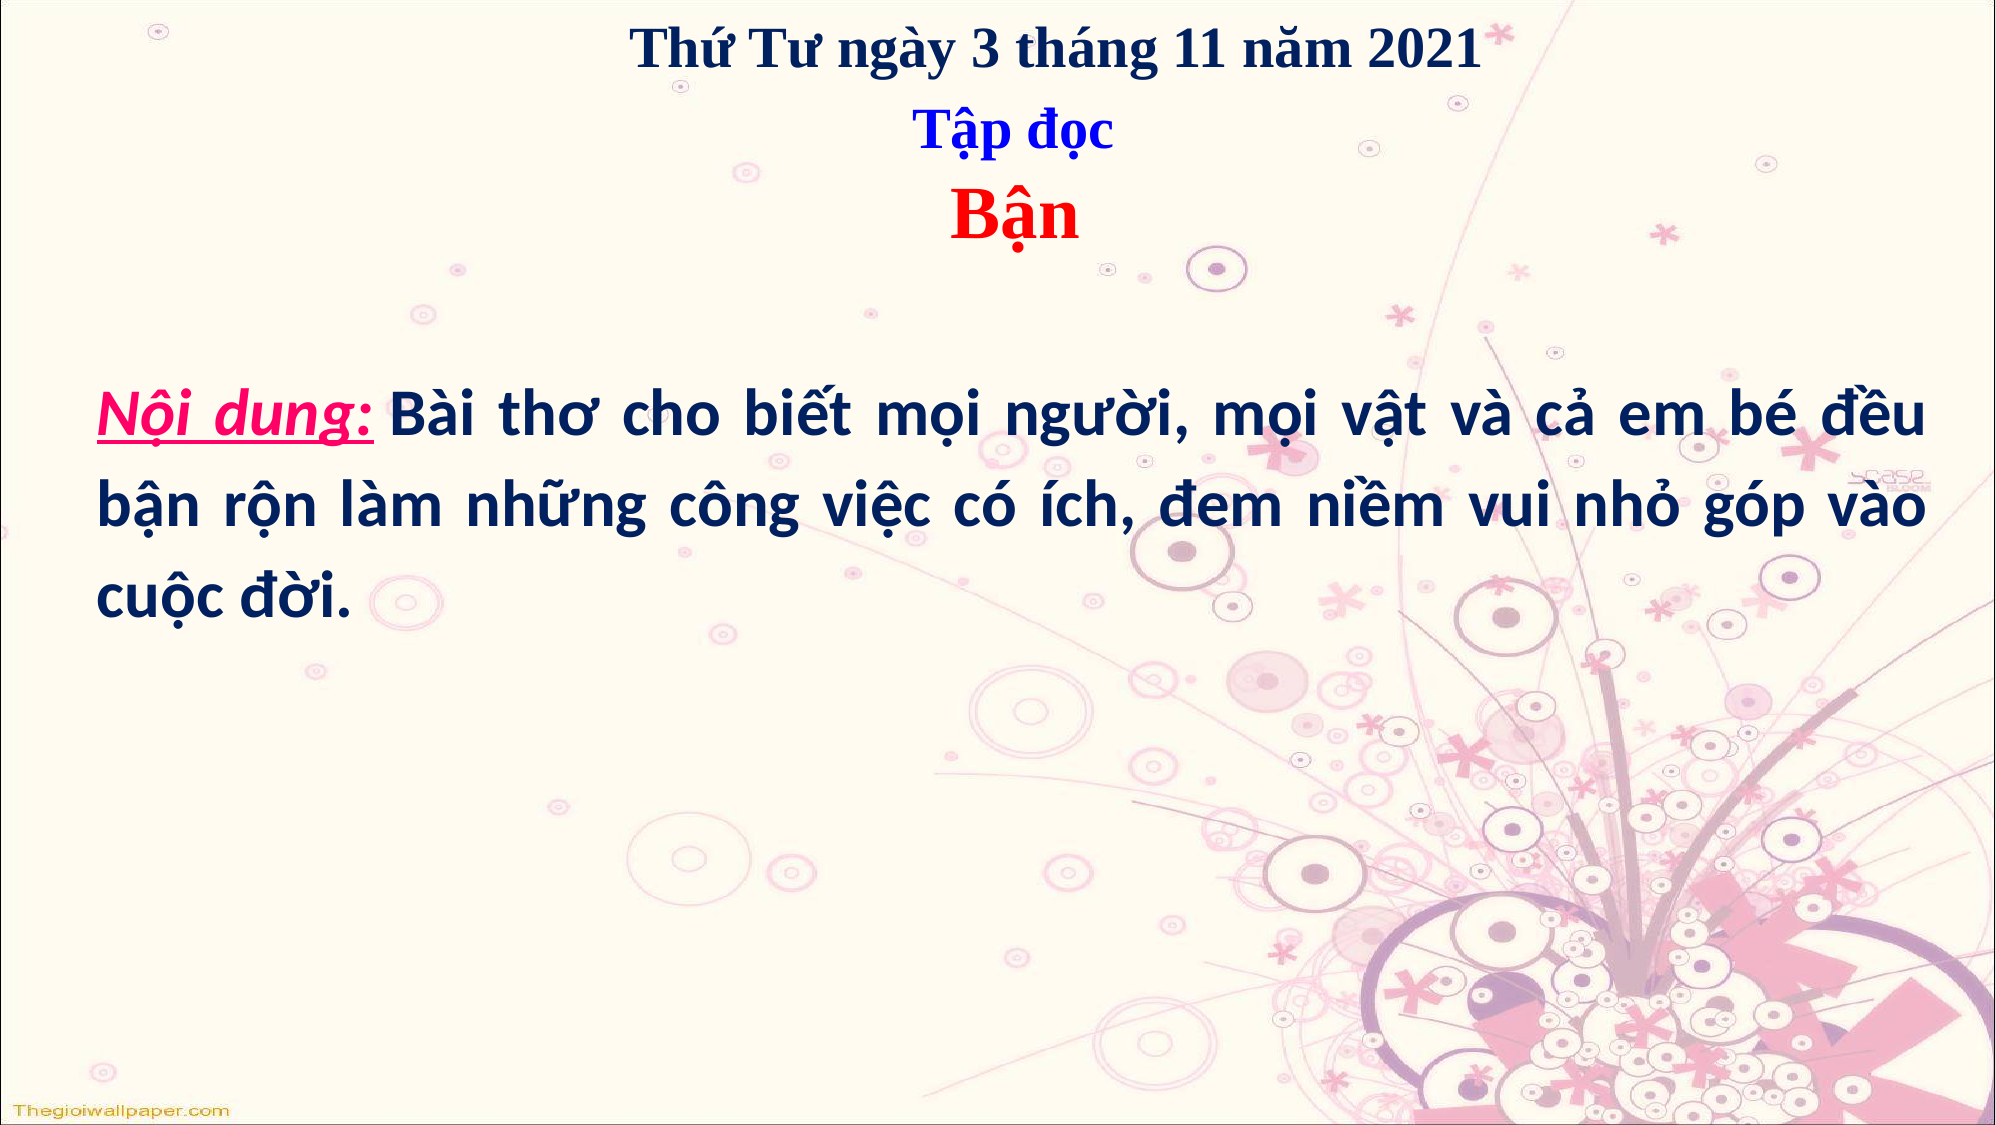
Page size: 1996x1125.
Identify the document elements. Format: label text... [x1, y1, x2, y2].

text_box Bận [935, 156, 1095, 262]
text_box Tập đọc [897, 83, 1130, 168]
text_box Thứ Tư ngày 3 tháng 11 năm 2021 [614, 1, 1500, 87]
picture [0, 0, 1996, 1125]
text_box Nội dung: Bài thơ cho biết mọi người, mọi vật và cả em bé đều bận rộn làm những công việc có ích, đem niềm vui nhỏ góp vào cuộc đời. [82, 350, 1945, 639]
